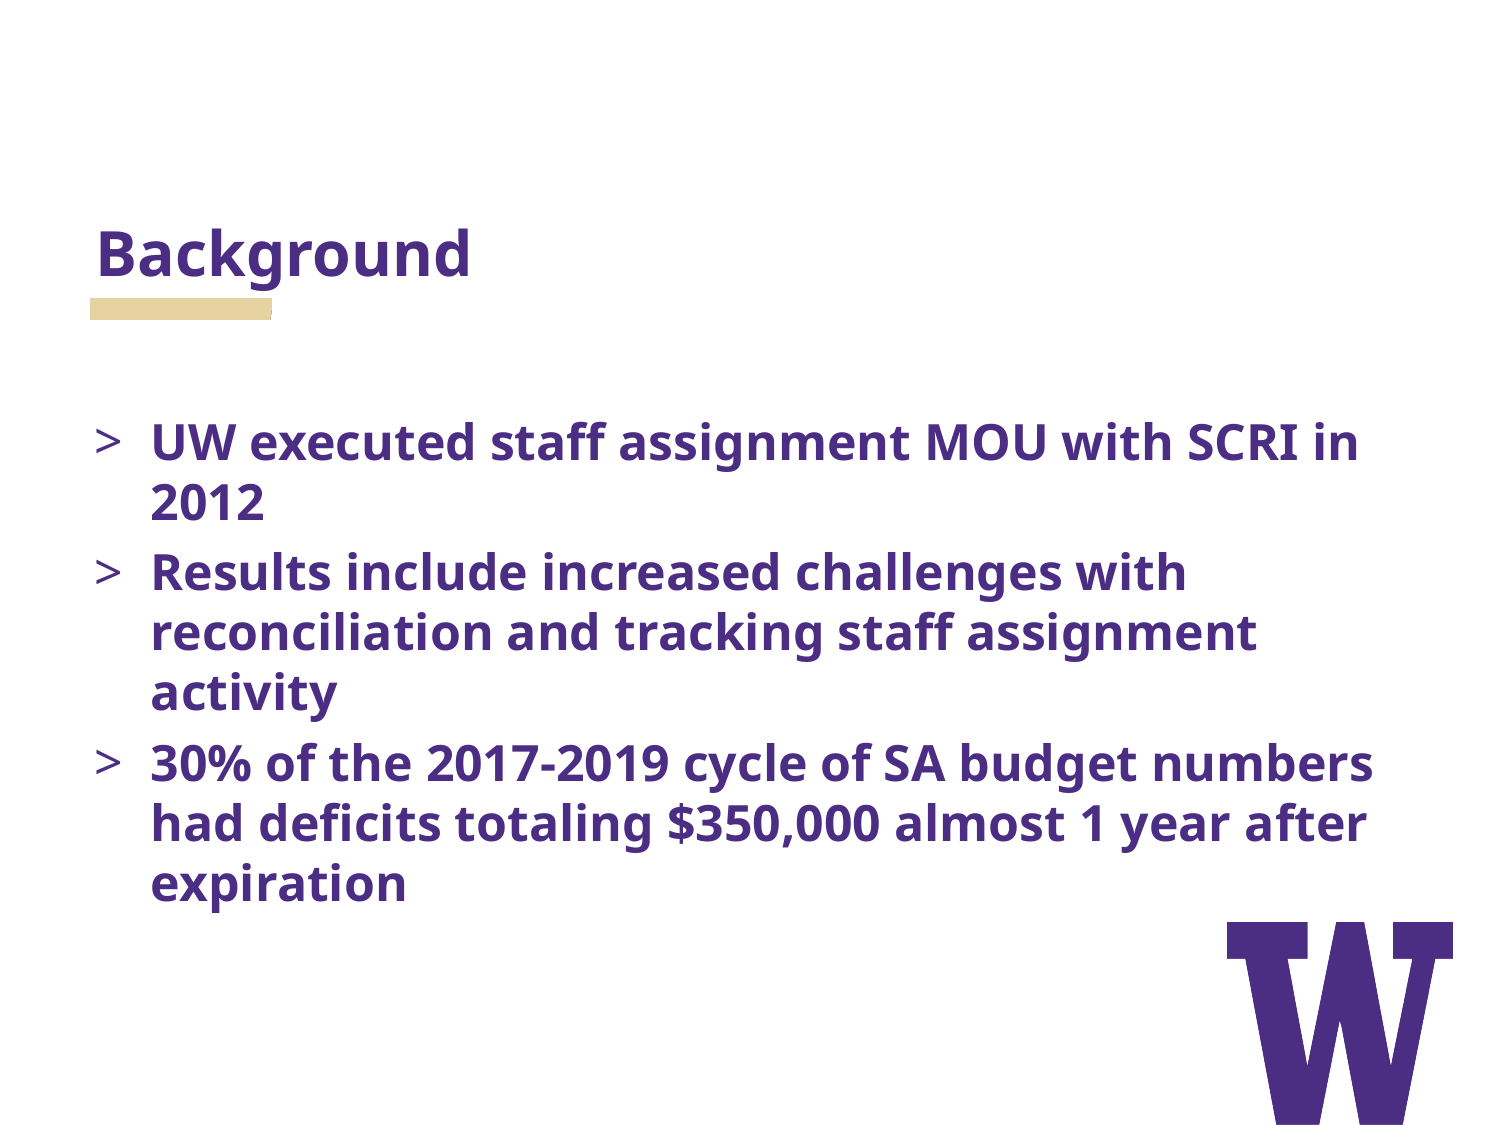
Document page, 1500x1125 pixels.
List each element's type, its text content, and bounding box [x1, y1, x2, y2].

picture [90, 299, 272, 320]
picture [1227, 922, 1453, 1125]
title Background [75, 81, 1419, 299]
list UW executed staff assignment MOU with SCRI in 2012 Results include increased challenges with reconciliation and tracking staff assignment activity 30% of the 2017-2019 cycle of SA budget numbers had deficits totaling $350,000 almost 1 year after expiration [74, 400, 1420, 789]
